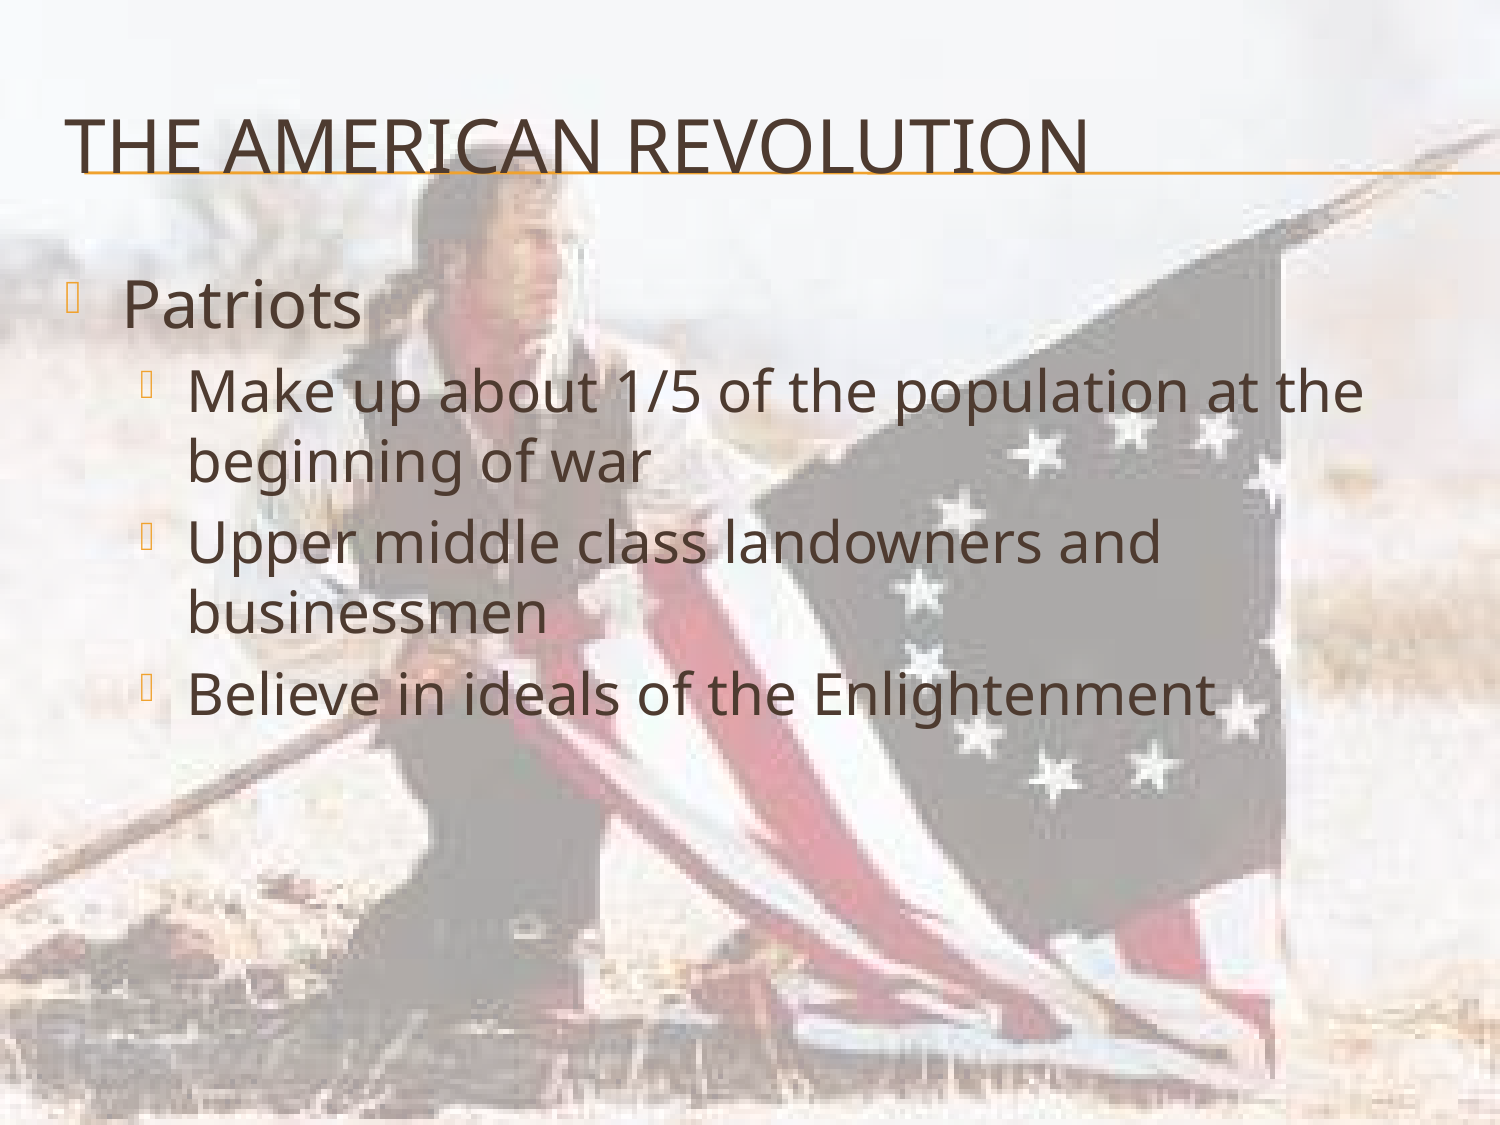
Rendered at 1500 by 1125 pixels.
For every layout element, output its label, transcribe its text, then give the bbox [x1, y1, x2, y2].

title The American Revolution [50, 75, 1475, 213]
list Patriots Make up about 1/5 of the population at the beginning of war Upper middle class landowners and businessmen Believe in ideals of the Enlightenment [50, 254, 1475, 998]
